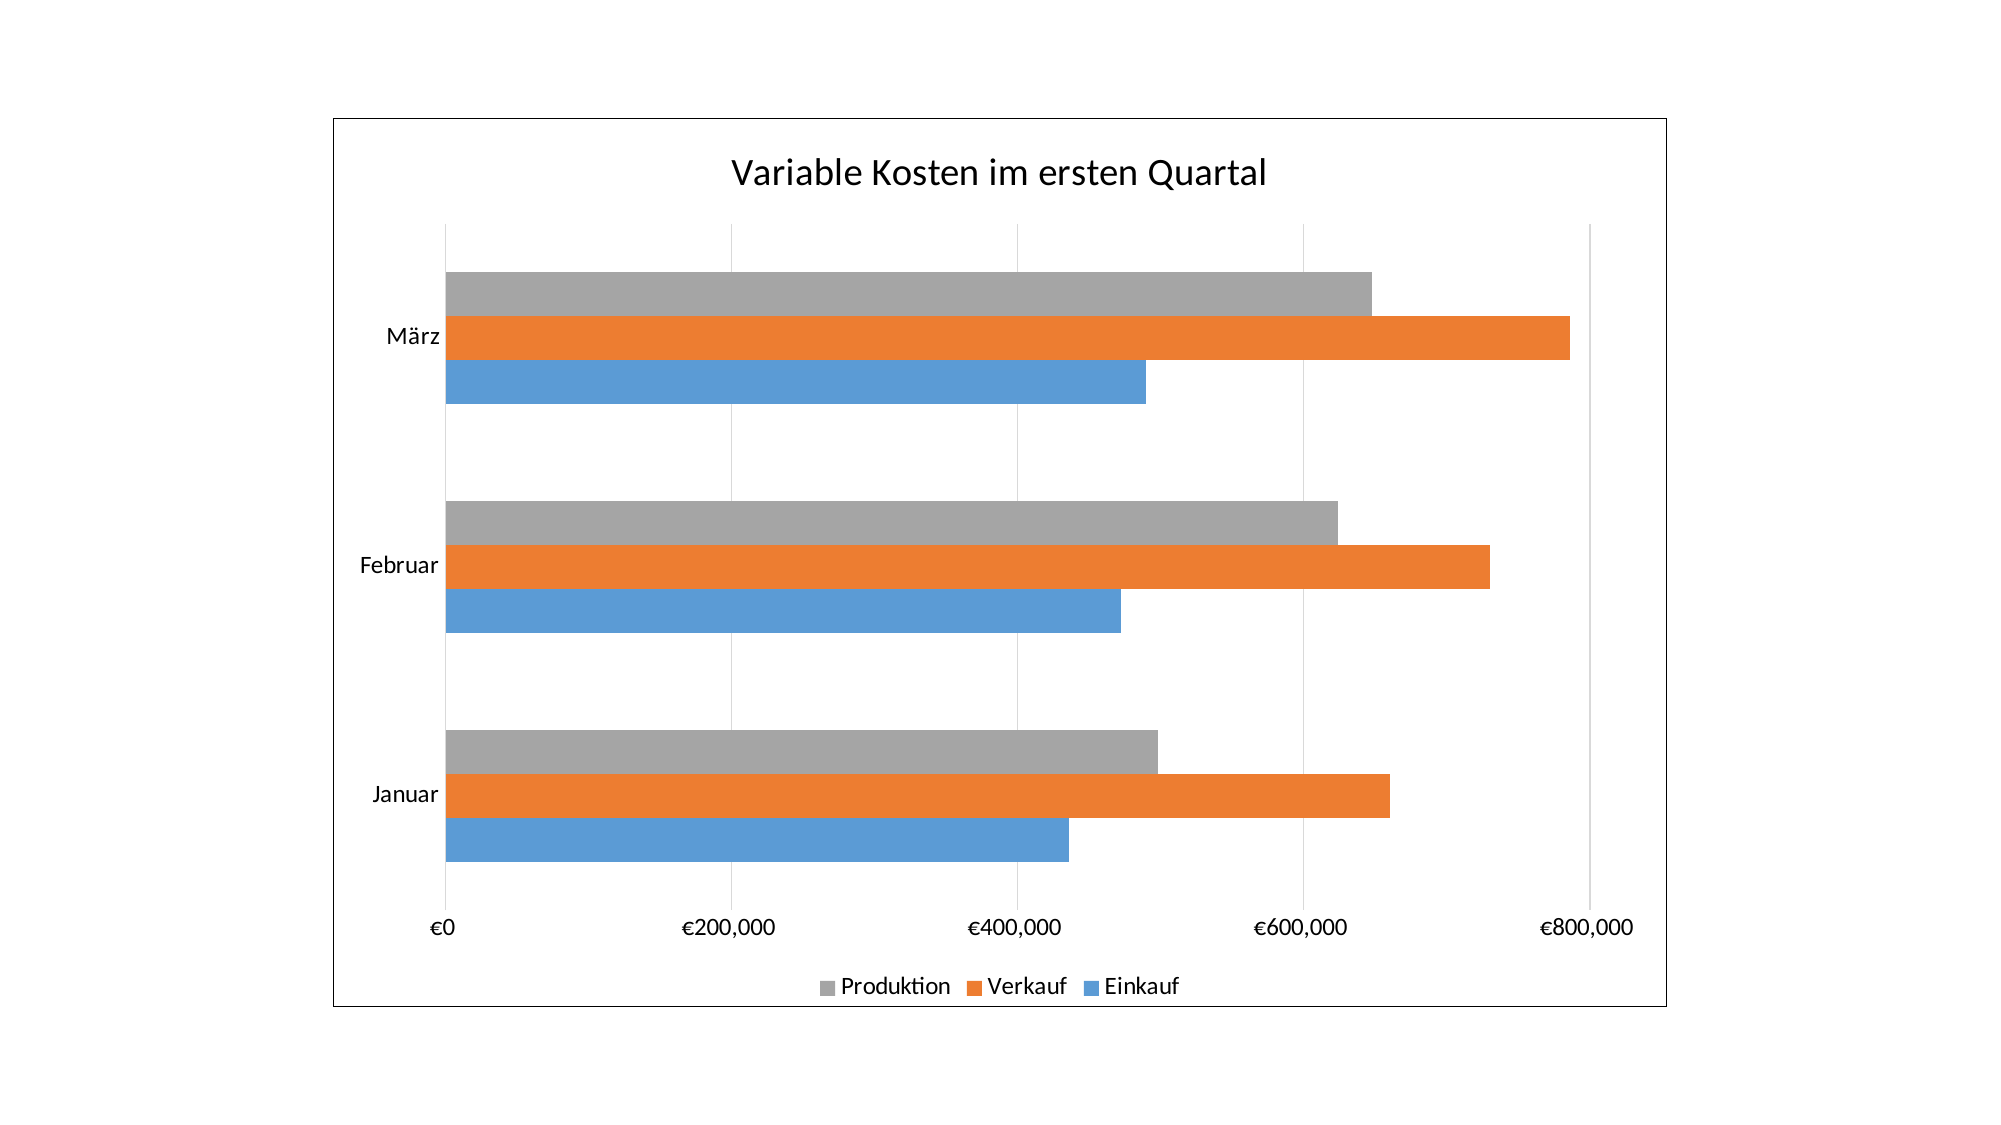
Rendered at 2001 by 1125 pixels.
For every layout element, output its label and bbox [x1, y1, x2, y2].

chart [333, 117, 1667, 1007]
